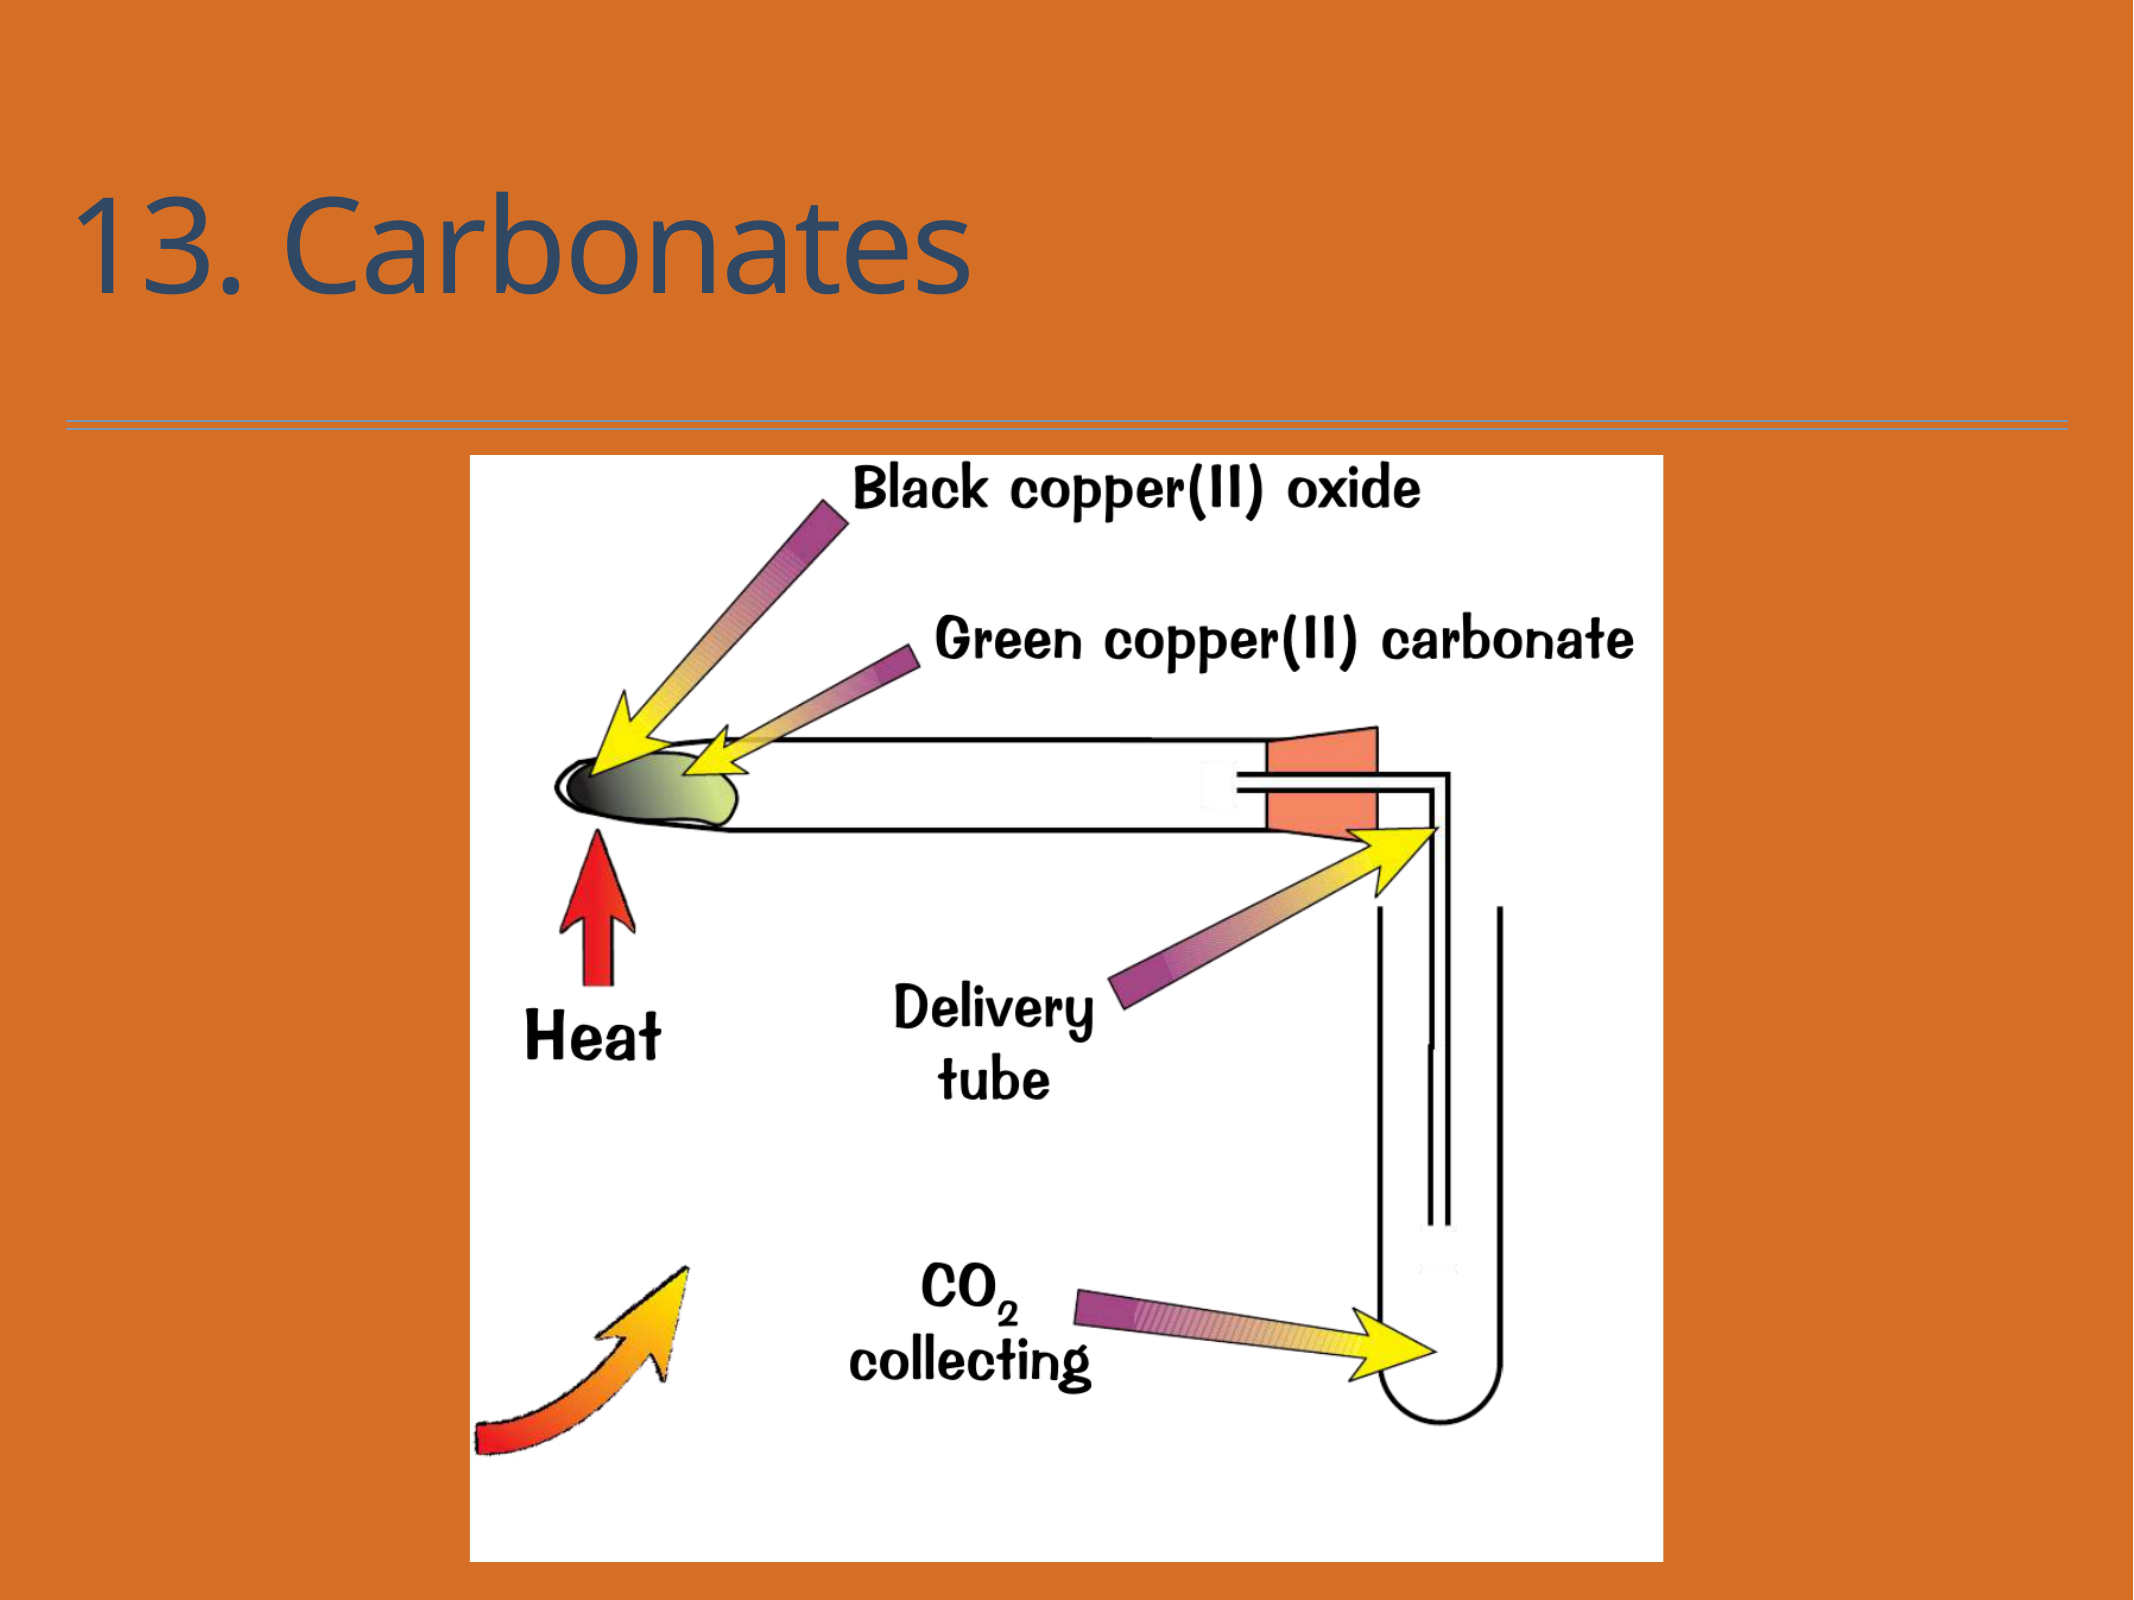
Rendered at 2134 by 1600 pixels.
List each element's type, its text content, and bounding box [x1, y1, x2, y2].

title 13. Carbonates [57, 72, 2076, 409]
picture [469, 454, 1664, 1562]
